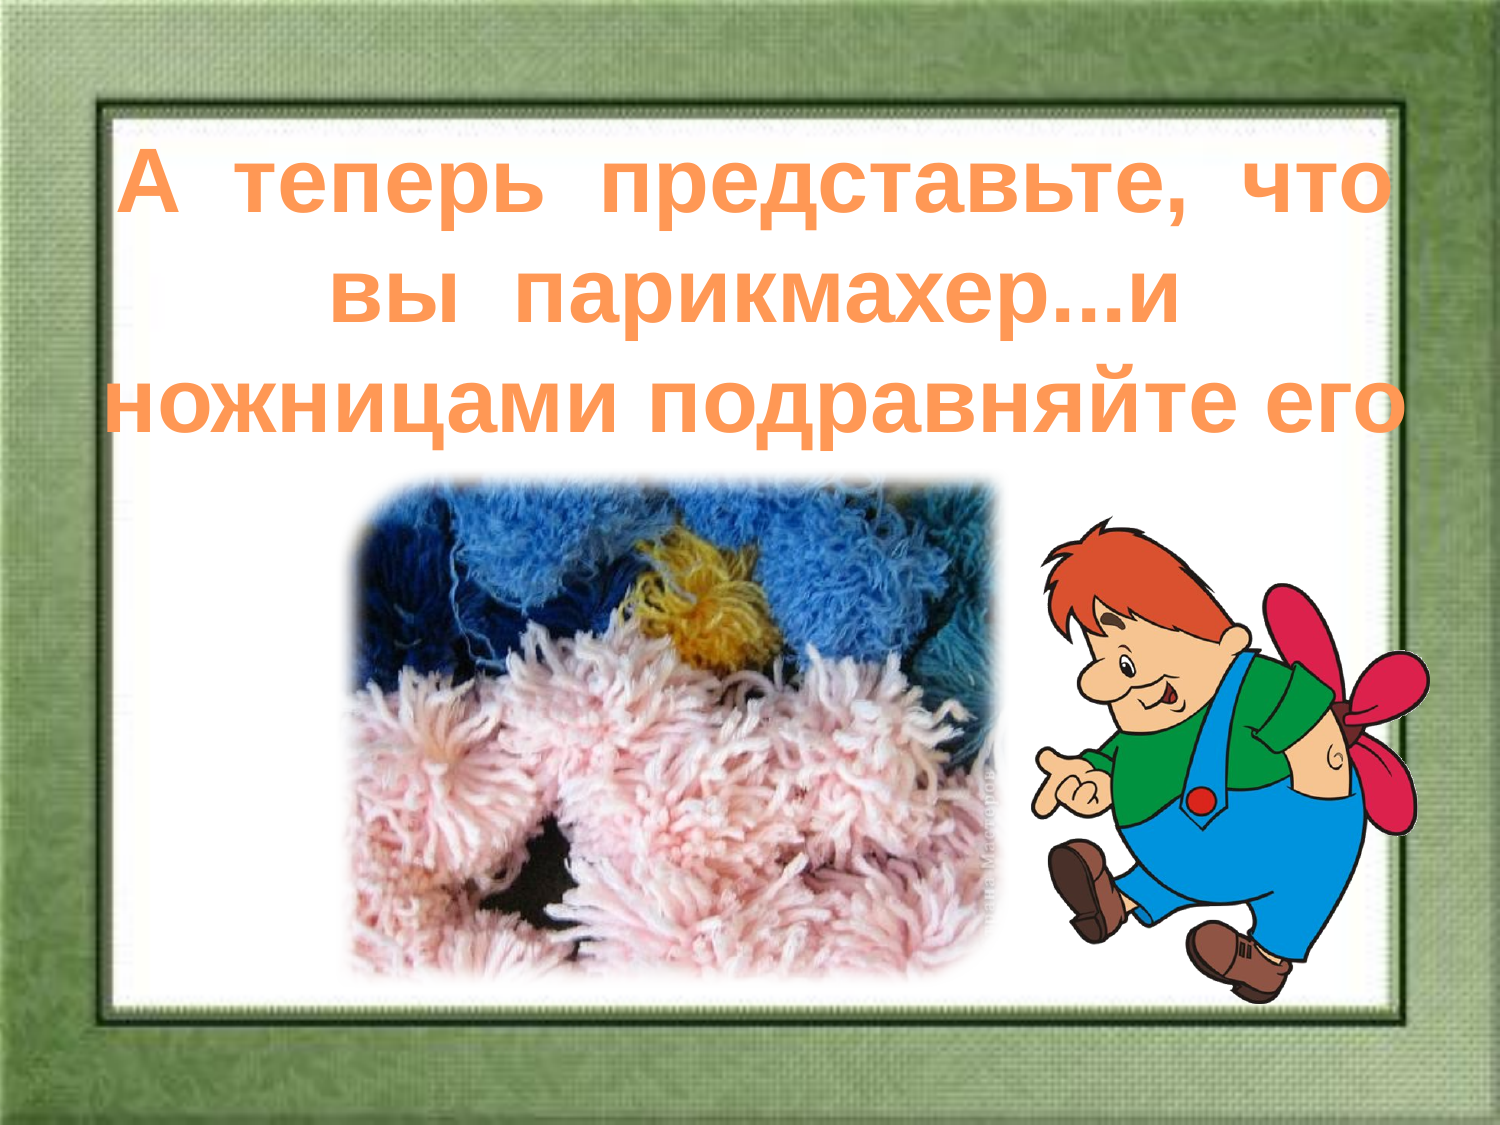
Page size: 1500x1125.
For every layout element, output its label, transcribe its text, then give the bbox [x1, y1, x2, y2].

picture [0, 0, 1500, 1125]
text_box А теперь представьте, что вы парикмахер...и ножницами подравняйте его [76, 113, 1436, 459]
